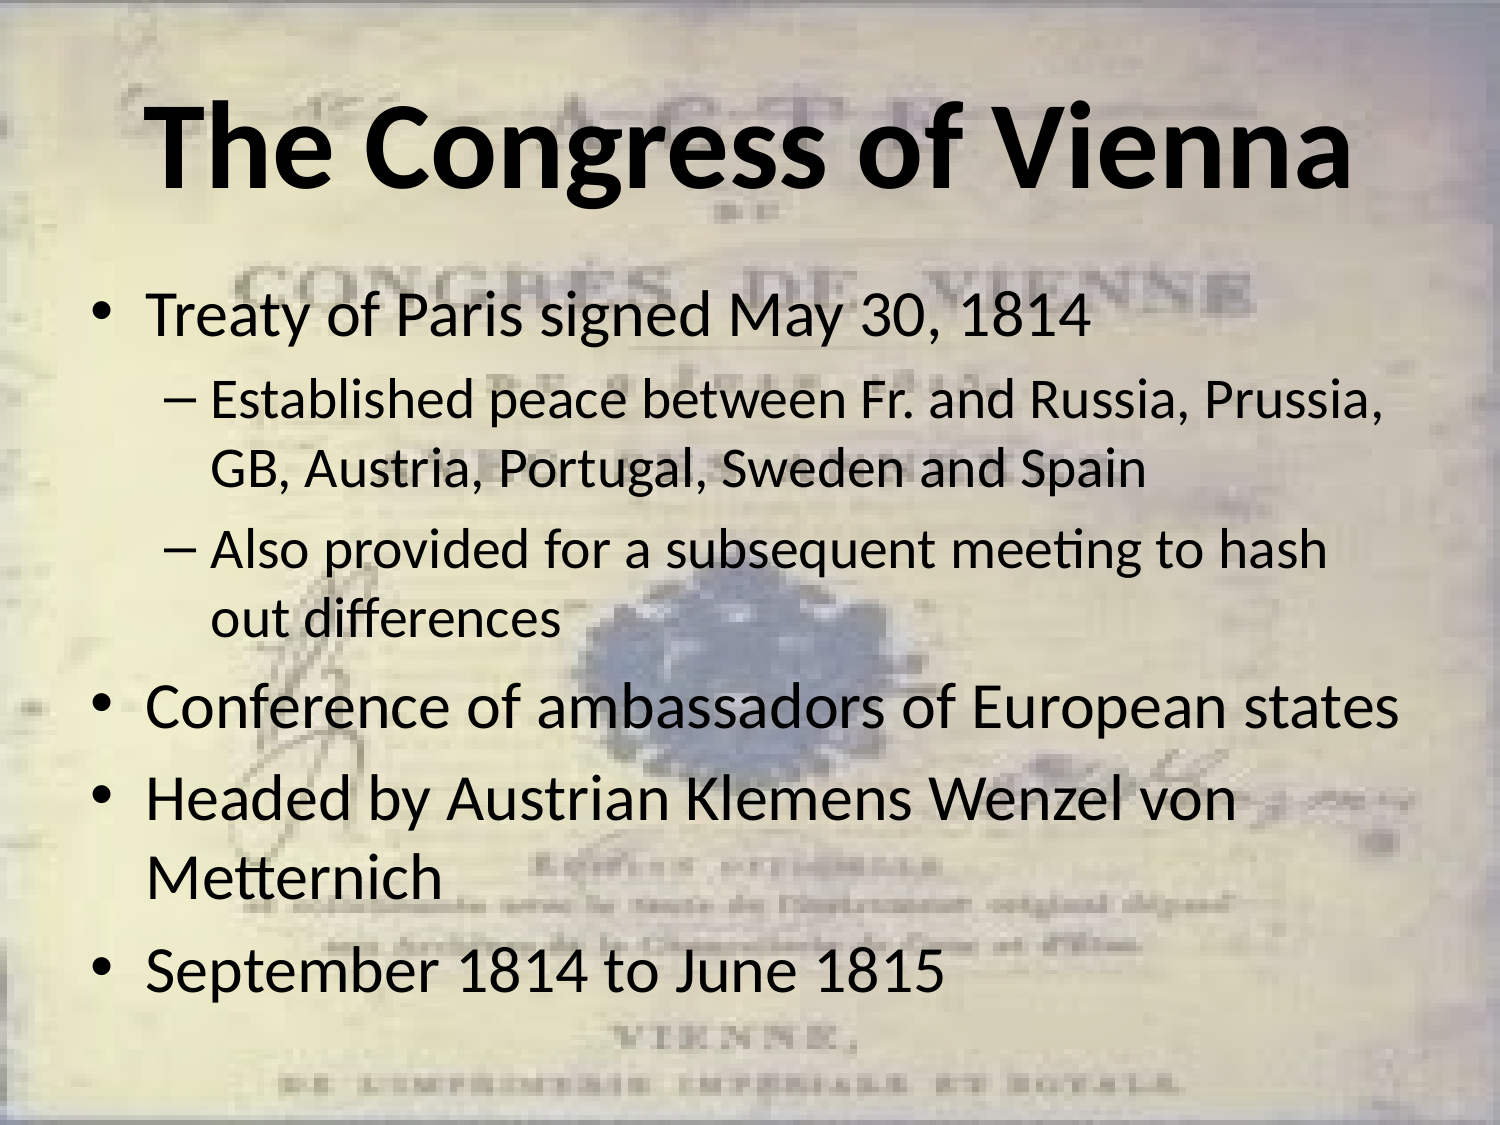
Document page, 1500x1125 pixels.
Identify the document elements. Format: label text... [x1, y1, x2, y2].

title The Congress of Vienna [75, 45, 1425, 233]
list Treaty of Paris signed May 30, 1814 Established peace between Fr. and Russia, Prussia, GB, Austria, Portugal, Sweden and Spain Also provided for a subsequent meeting to hash out differences Conference of ambassadors of European states Headed by Austrian Klemens Wenzel von Metternich September 1814 to June 1815 [75, 262, 1425, 1100]
